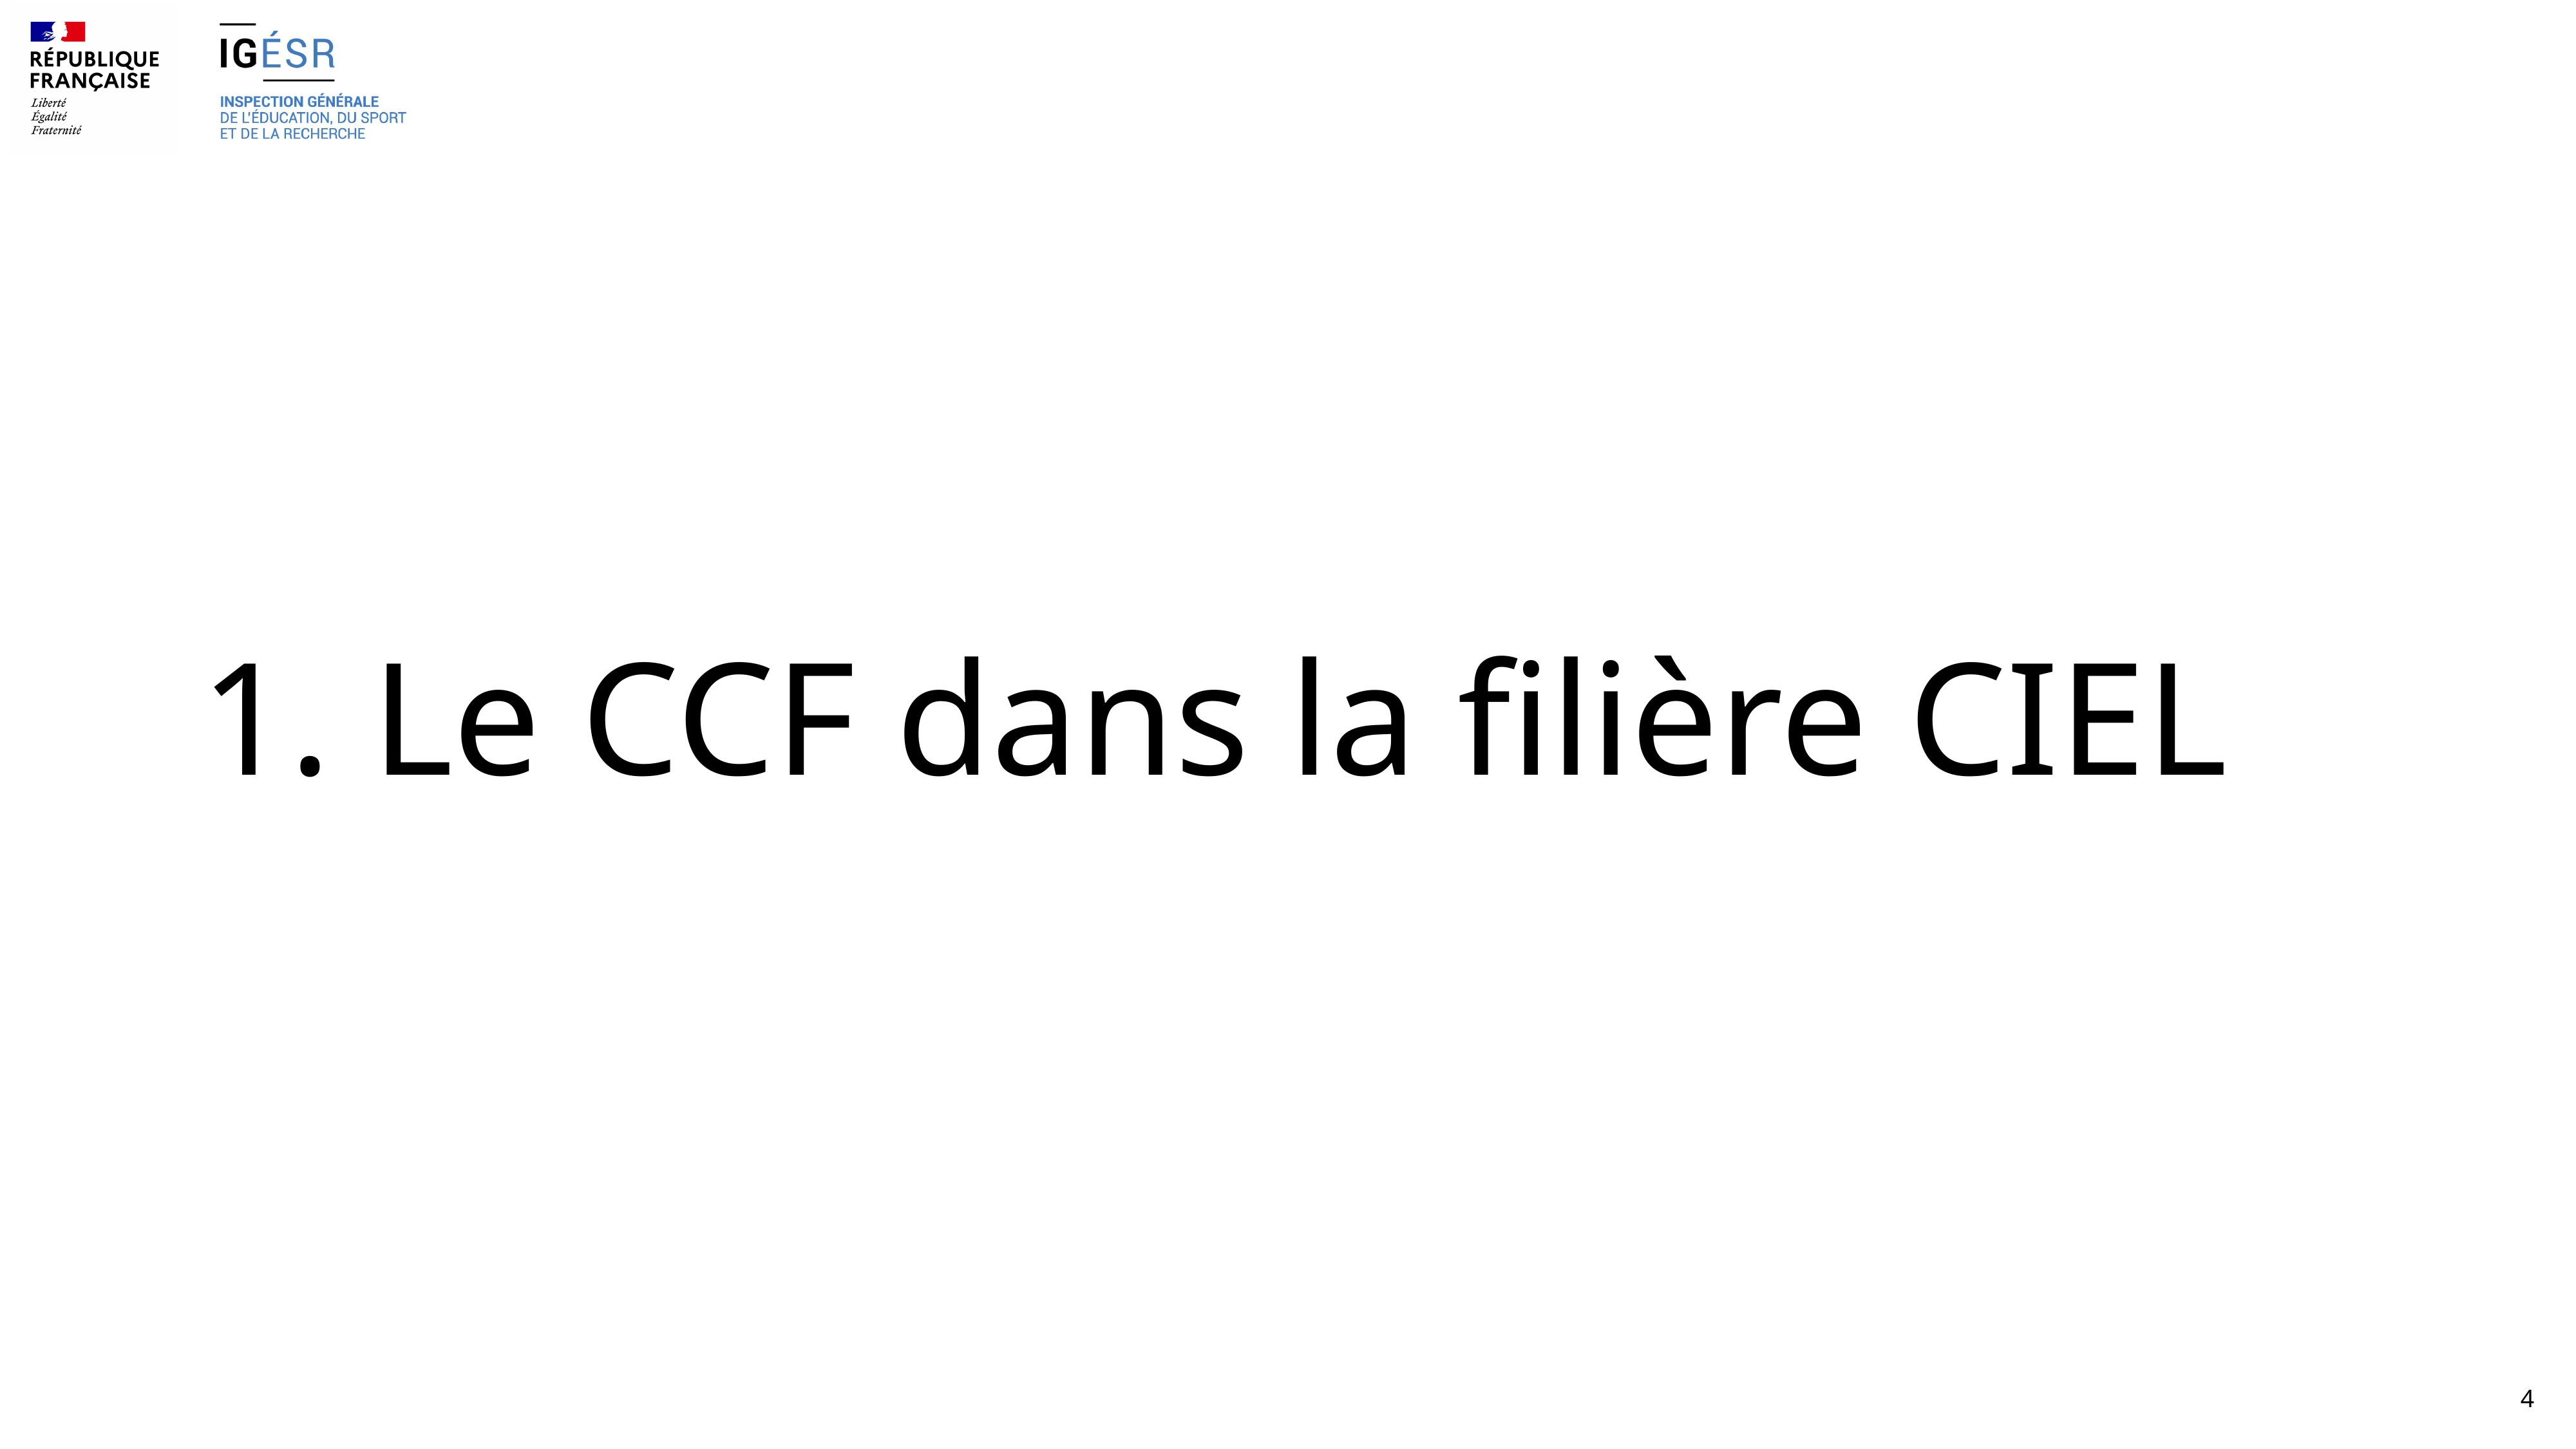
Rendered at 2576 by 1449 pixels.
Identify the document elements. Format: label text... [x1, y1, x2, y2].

picture [11, 2, 178, 154]
picture [220, 23, 406, 139]
slide_number 4 [2508, 570, 2547, 1422]
title 1. Le CCF dans la filière CIEL [195, 478, 2517, 971]
